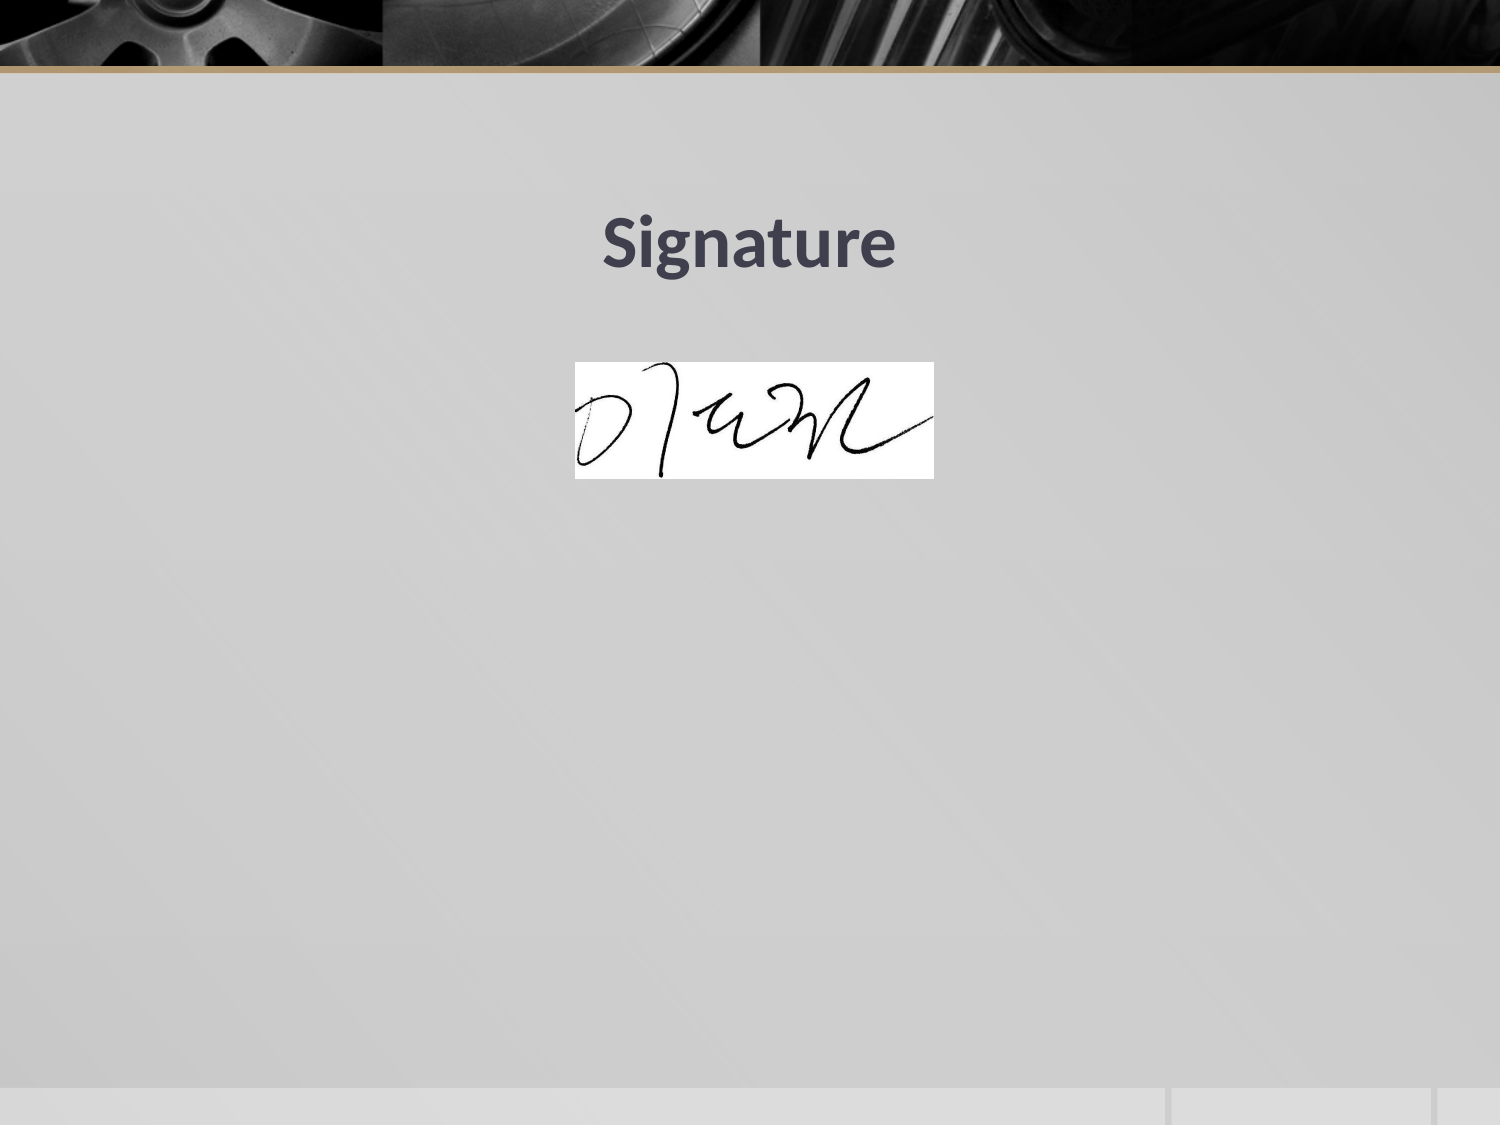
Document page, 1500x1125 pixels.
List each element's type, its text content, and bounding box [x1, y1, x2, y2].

picture [0, 0, 1500, 66]
picture [574, 362, 934, 480]
title Signature [75, 162, 1425, 313]
